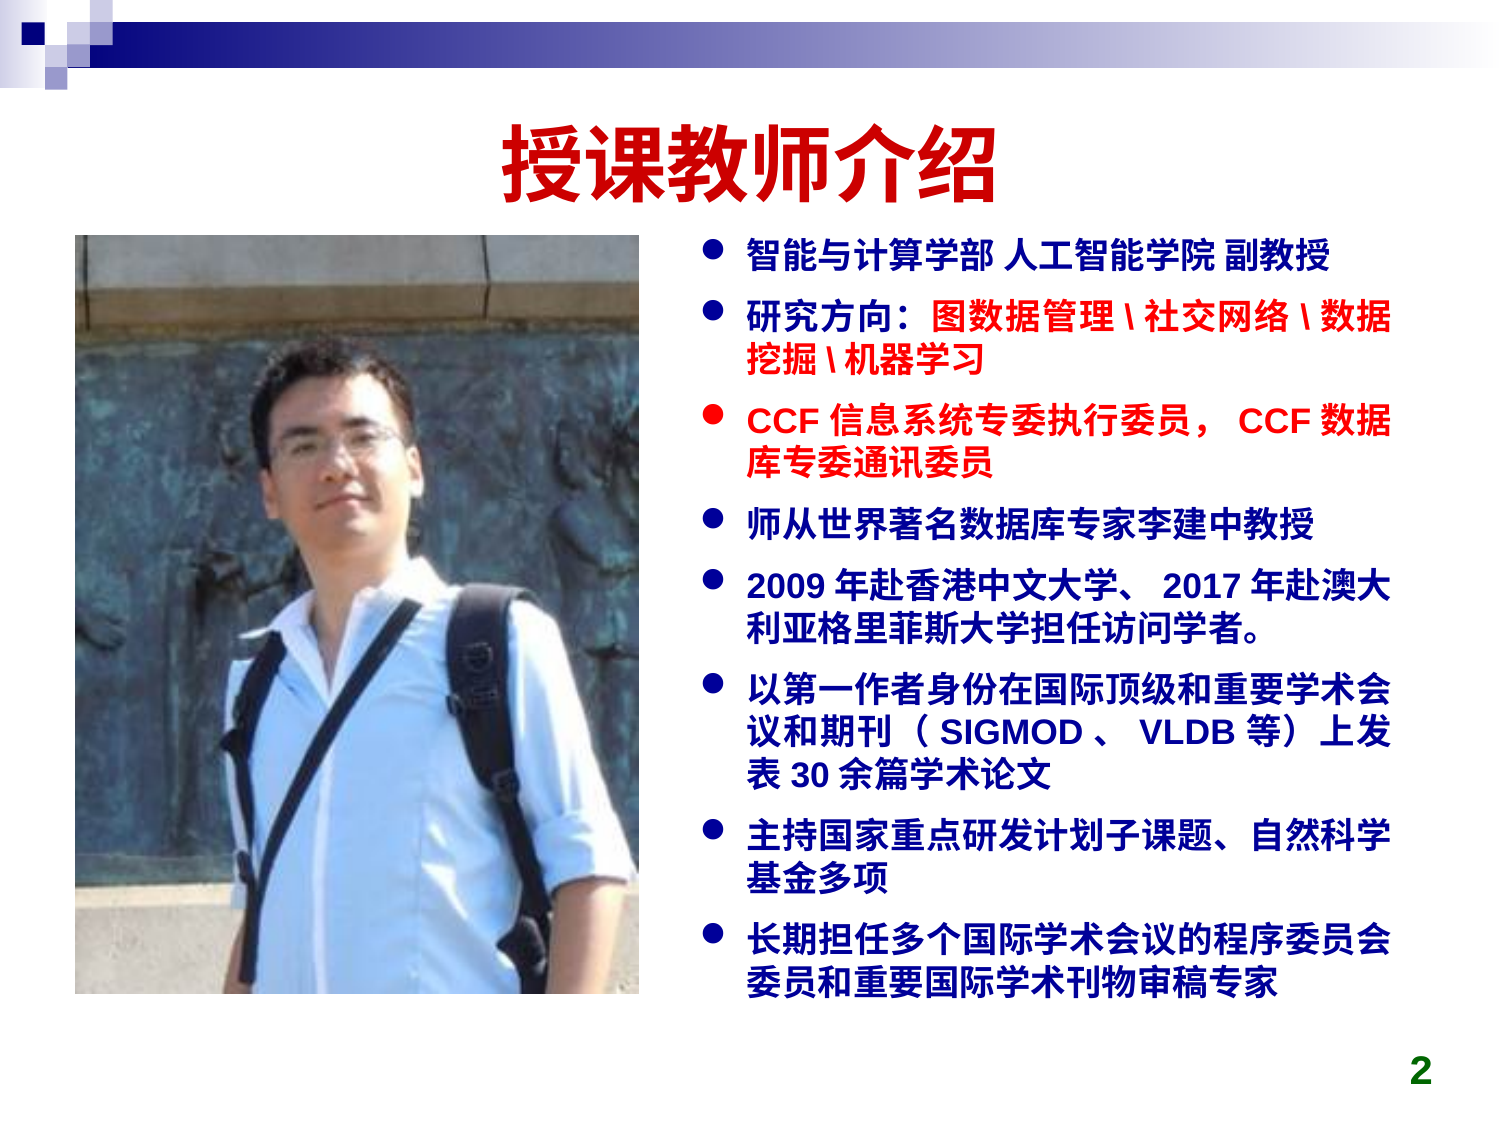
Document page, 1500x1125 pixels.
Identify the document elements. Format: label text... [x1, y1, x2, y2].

text_box 智能与计算学部 人工智能学院 副教授 研究方向：图数据管理\社交网络\数据挖掘\机器学习 CCF信息系统专委执行委员，CCF数据库专委通讯委员 师从世界著名数据库专家李建中教授 2009年赴香港中文大学、2017年赴澳大利亚格里菲斯大学担任访问学者。 以第一作者身份在国际顶级和重要学术会议和期刊（SIGMOD、VLDB等）上发表30余篇学术论文 主持国家重点研发计划子课题、自然科学基金多项 长期担任多个国际学术会议的程序委员会委员和重要国际学术刊物审稿专家 [685, 225, 1408, 1010]
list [74, 235, 640, 994]
slide_number 2 [1098, 1025, 1449, 1100]
title 授课教师介绍 [75, 75, 1425, 250]
